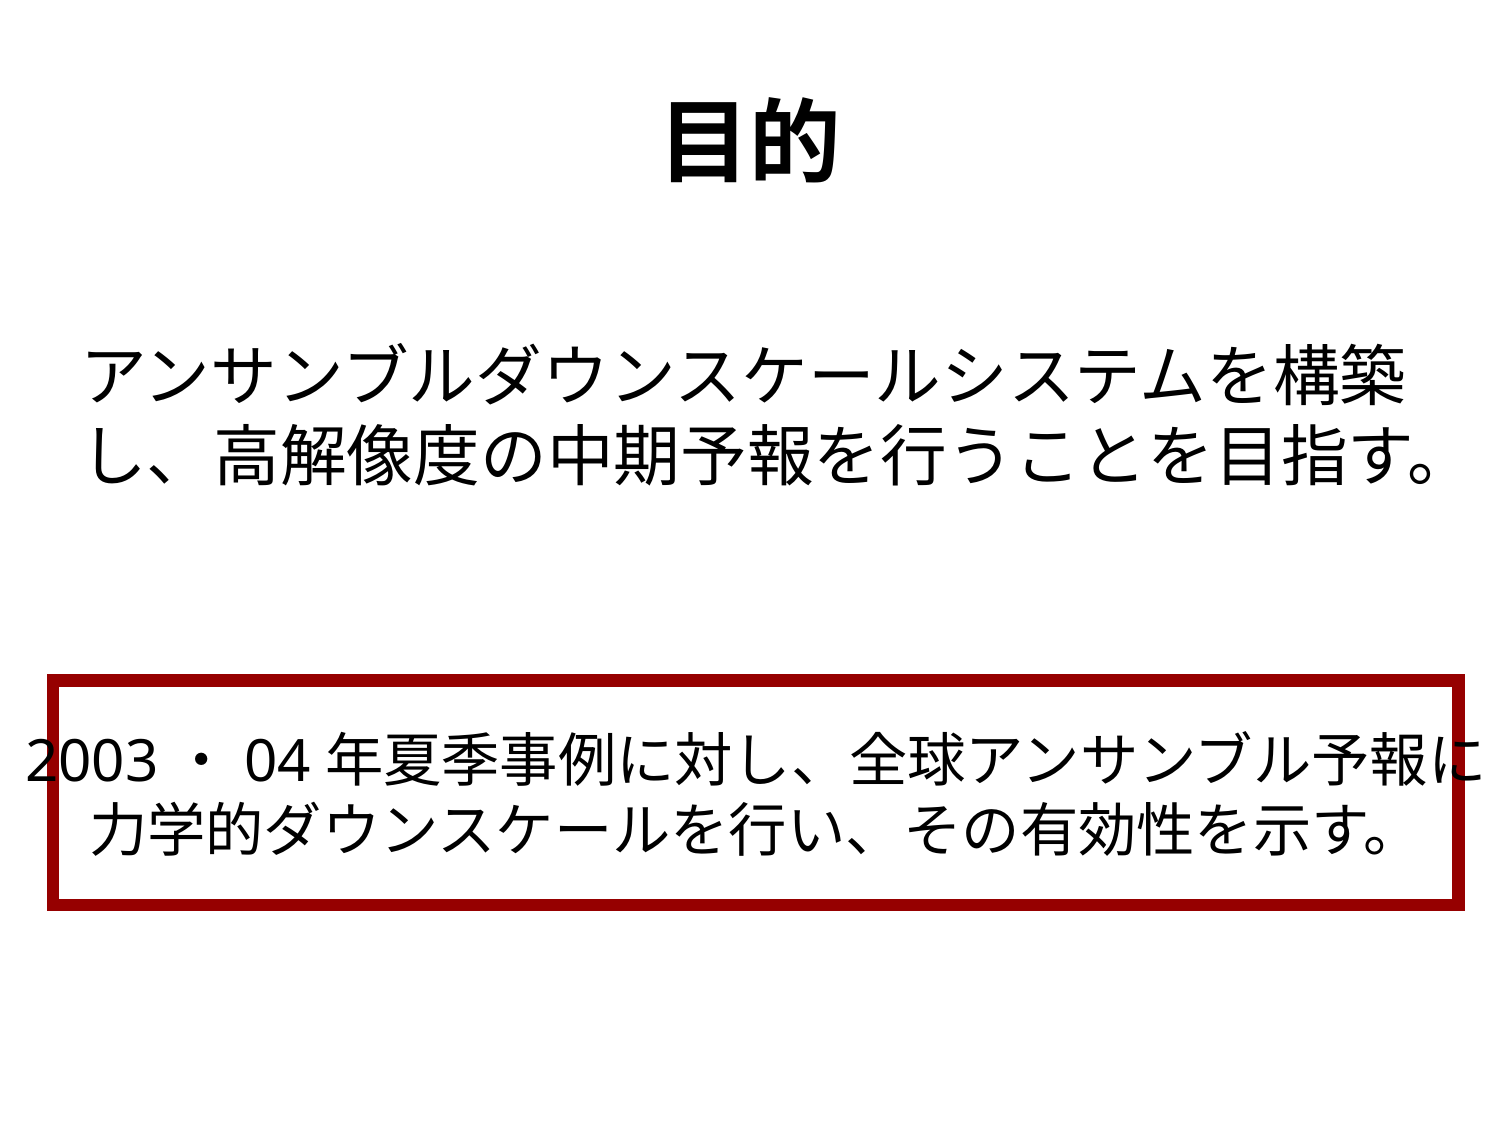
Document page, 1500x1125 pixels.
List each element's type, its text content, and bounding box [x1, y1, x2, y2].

list アンサンブルダウンスケールシステムを構築し、高解像度の中期予報を行うことを目指す。 [65, 326, 1447, 634]
text_box 2003・04年夏季事例に対し、全球アンサンブル予報に 力学的ダウンスケールを行い、その有効性を示す。 [52, 680, 1459, 906]
title 目的 [75, 45, 1425, 233]
